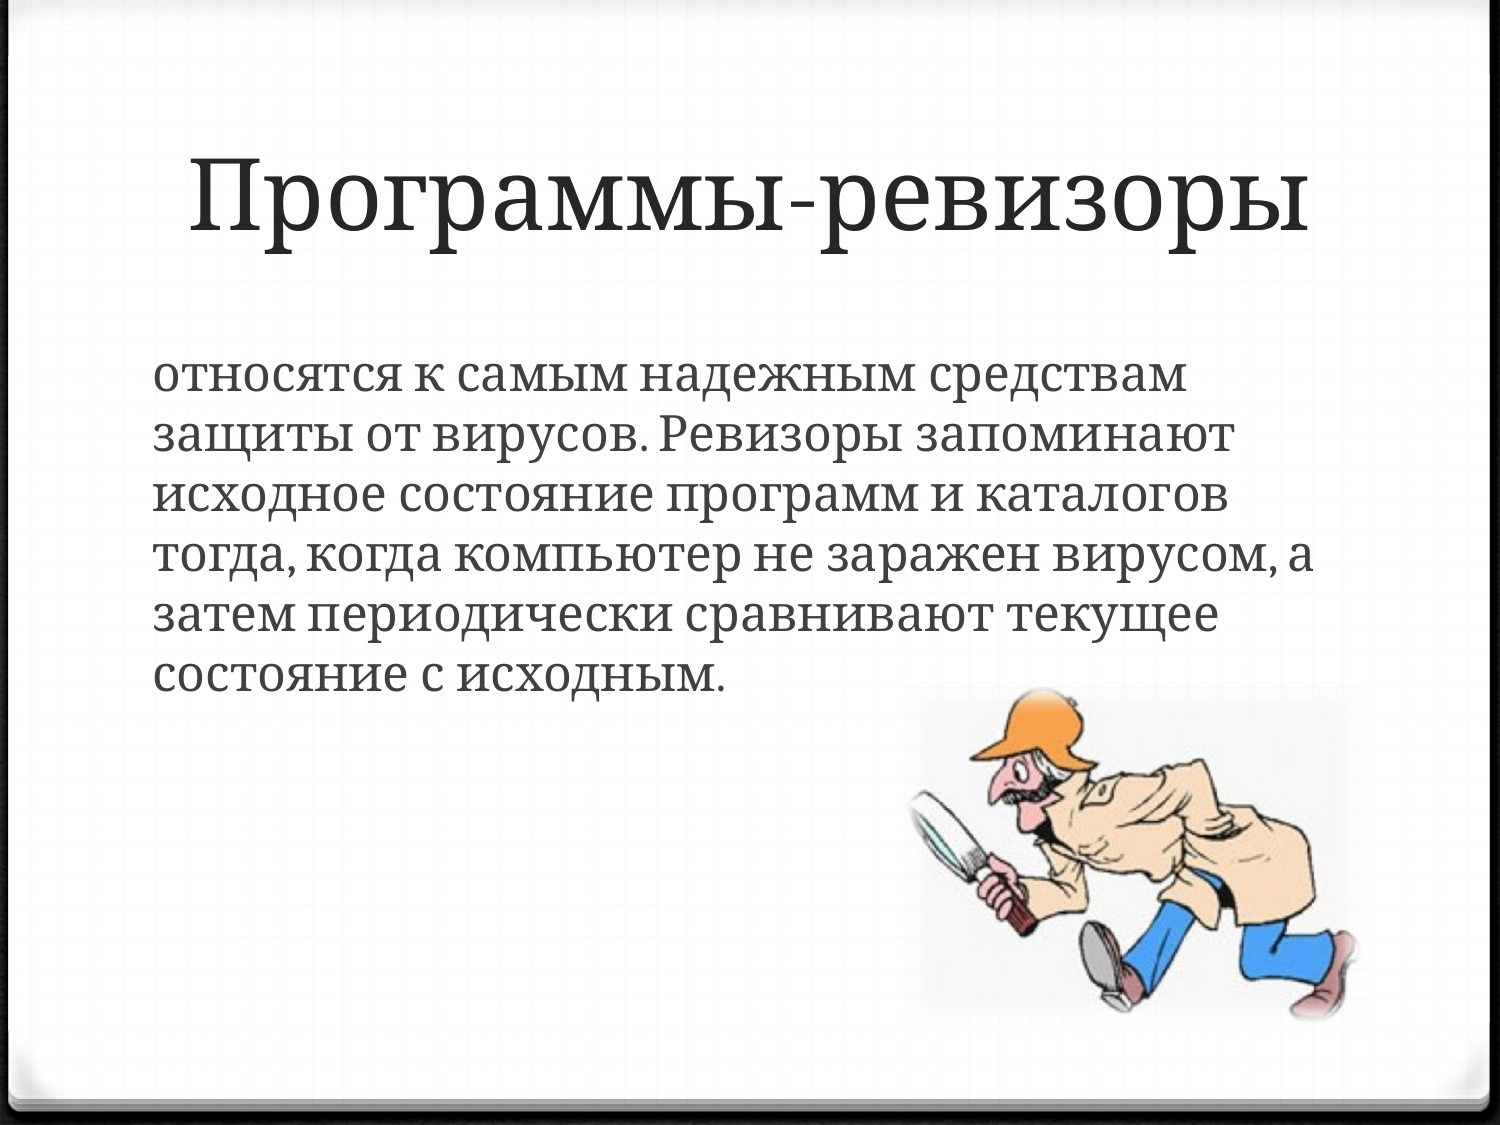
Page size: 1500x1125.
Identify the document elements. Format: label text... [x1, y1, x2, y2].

picture [0, 0, 1500, 1125]
list относятся к самым надежным средствам защиты от вирусов. Ревизоры запоминают исходное состояние программ и каталогов тогда, когда компьютер не заражен вирусом, а затем периодически сравнивают текущее состояние с исходным. [137, 334, 1363, 983]
title Программы-ревизоры [90, 71, 1410, 309]
